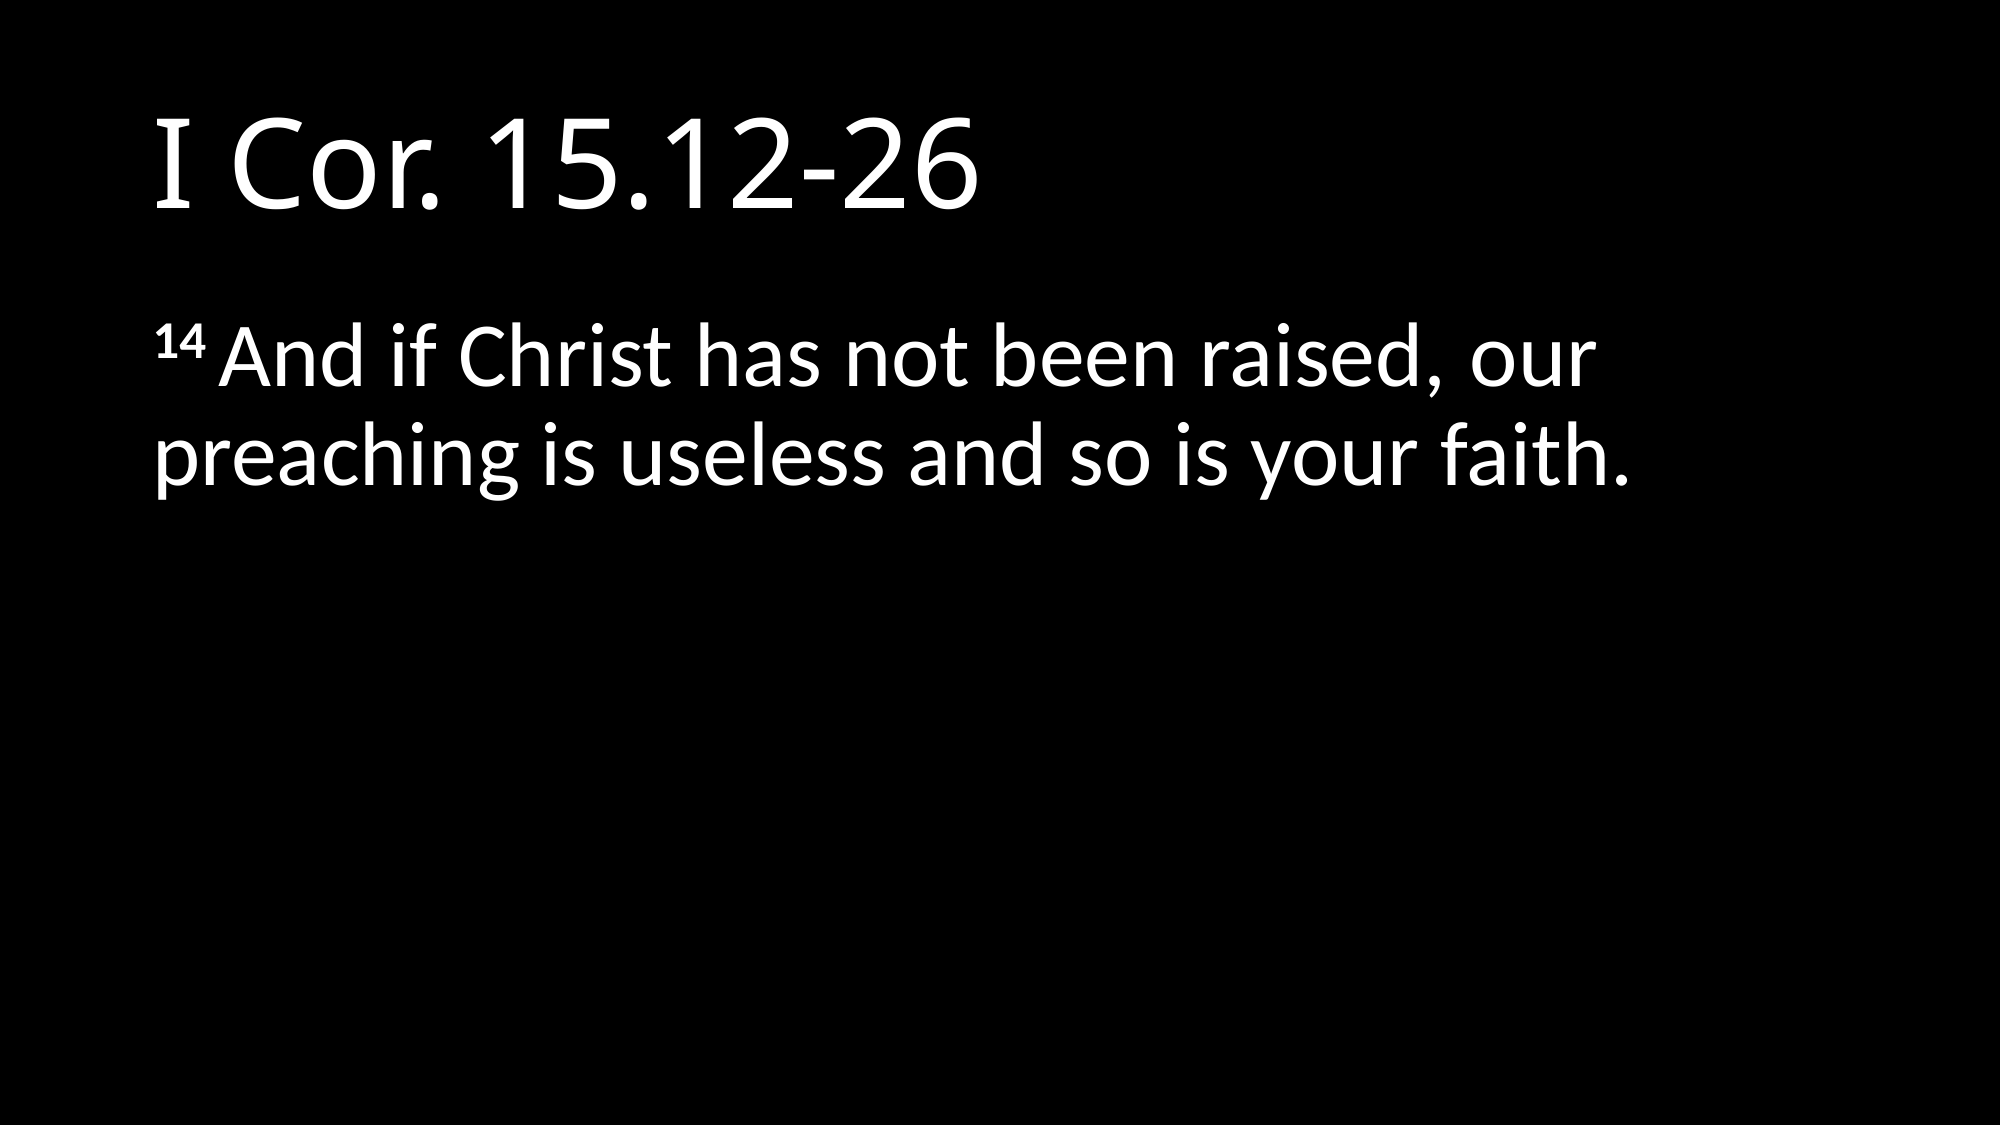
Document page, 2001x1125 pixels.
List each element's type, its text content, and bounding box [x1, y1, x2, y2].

list 14 And if Christ has not been raised, our preaching is useless and so is your faith. [137, 299, 1863, 1014]
title I Cor. 15.12-26 [137, 59, 1863, 278]
